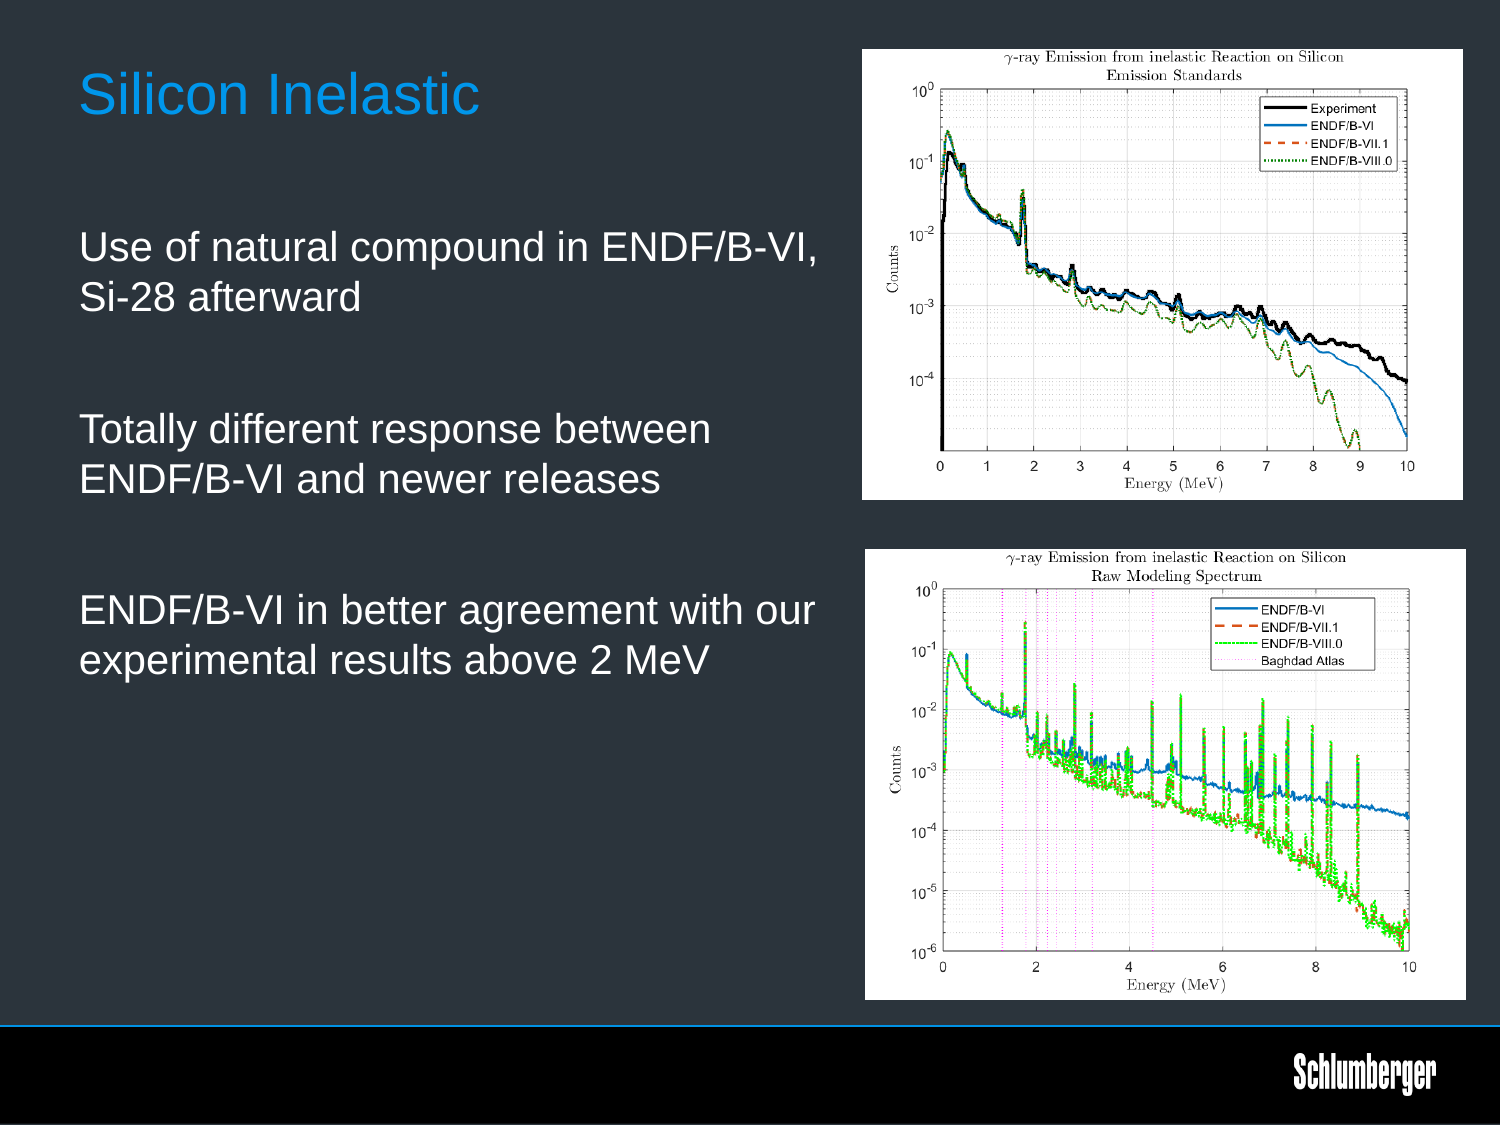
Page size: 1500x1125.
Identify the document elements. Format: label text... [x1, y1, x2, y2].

picture [1294, 1053, 1436, 1096]
title Silicon Inelastic [63, 49, 860, 178]
picture [864, 549, 1466, 1000]
picture [862, 48, 1464, 500]
list Use of natural compound in ENDF/B-VI, Si-28 afterward Totally different response between ENDF/B-VI and newer releases ENDF/B-VI in better agreement with our experimental results above 2 MeV [63, 212, 863, 972]
